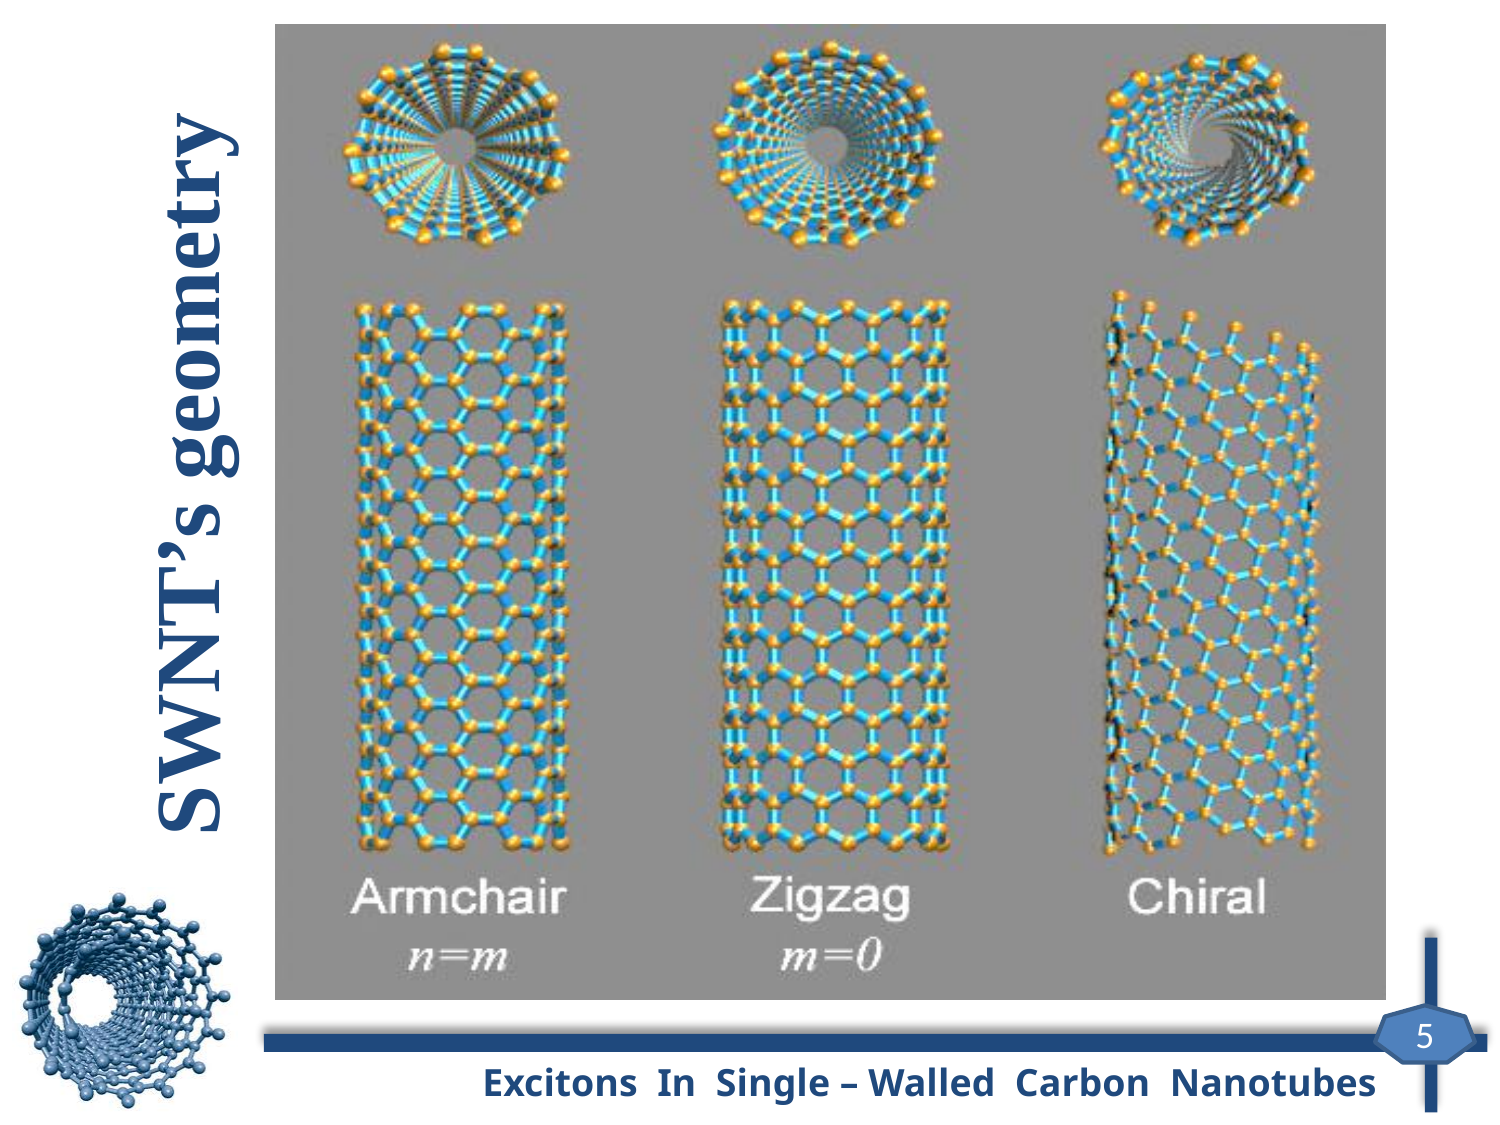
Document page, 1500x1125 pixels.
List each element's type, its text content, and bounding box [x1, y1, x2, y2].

text_box [1423, 935, 1439, 1006]
text_box Excitons In Single – Walled Carbon Nanotubes [467, 1051, 1393, 1112]
text_box [1464, 1032, 1490, 1054]
picture [12, 887, 238, 1113]
text_box [262, 1032, 1382, 1054]
text_box SWNT’s geometry [99, 69, 250, 852]
text_box 5 [1373, 1003, 1477, 1065]
picture [274, 24, 1386, 1001]
text_box [1423, 1065, 1439, 1115]
